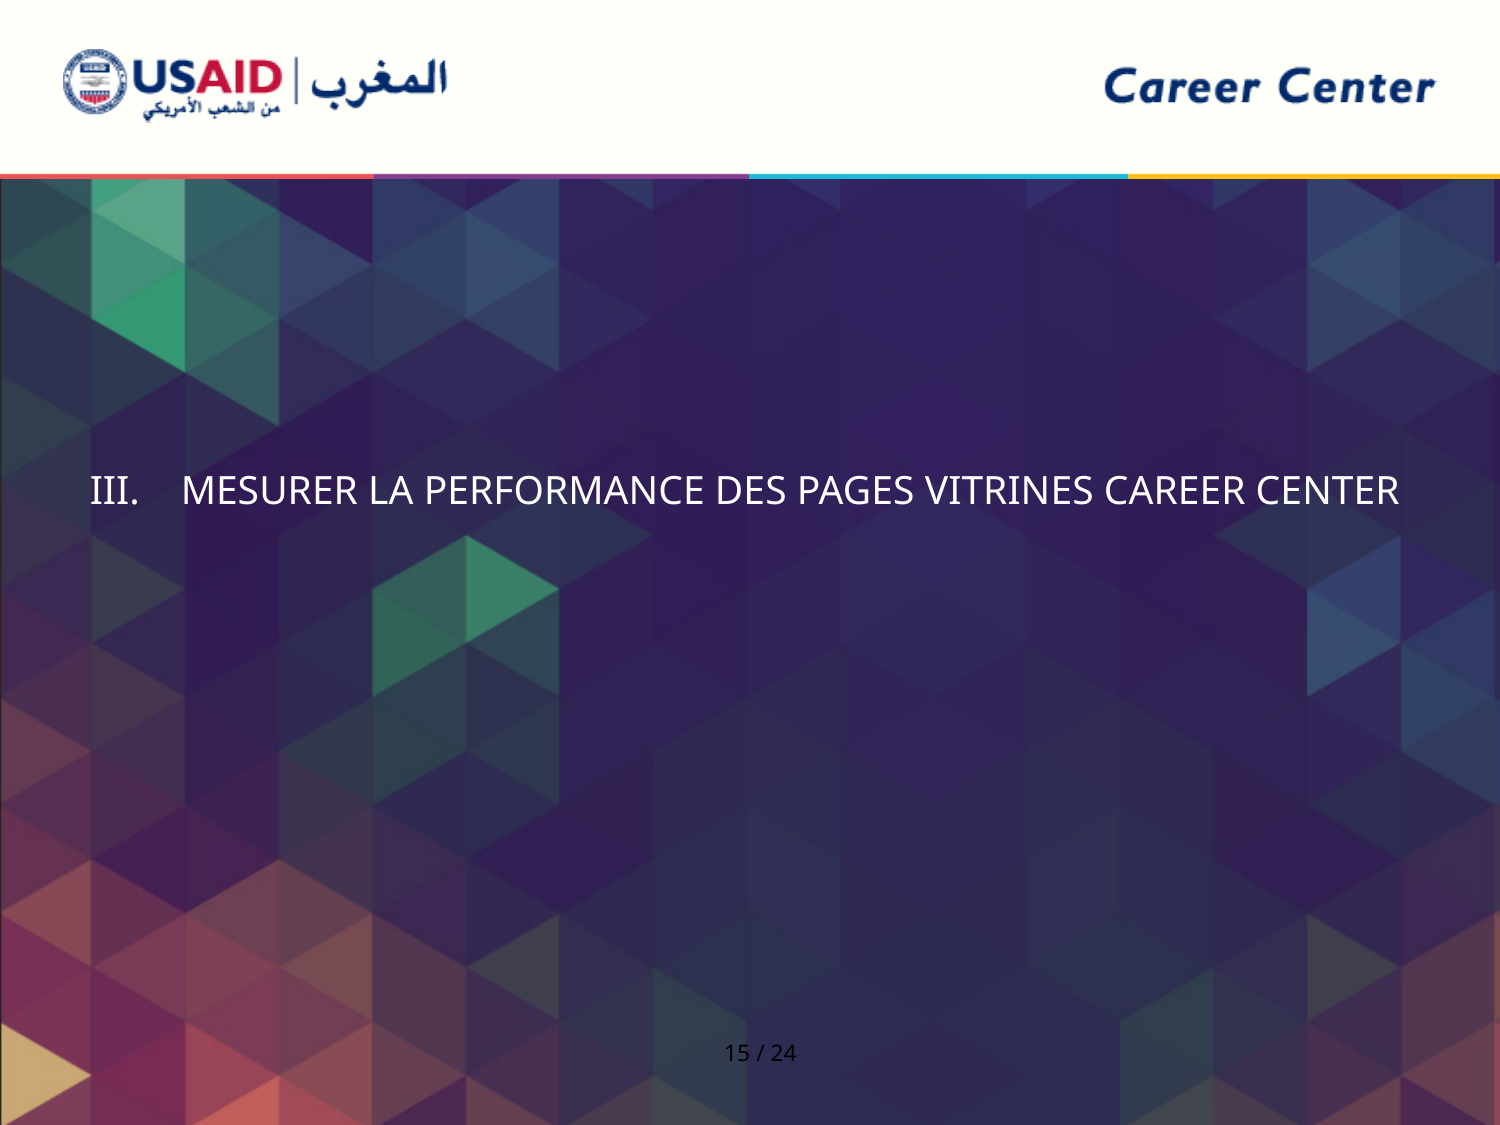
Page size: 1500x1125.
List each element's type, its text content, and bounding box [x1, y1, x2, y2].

picture [63, 49, 1437, 123]
picture [0, 179, 1500, 1125]
text_box 15 / 24 [656, 1031, 865, 1077]
text_box III. Mesurer la performance des pages vitrines career center [74, 458, 1433, 565]
